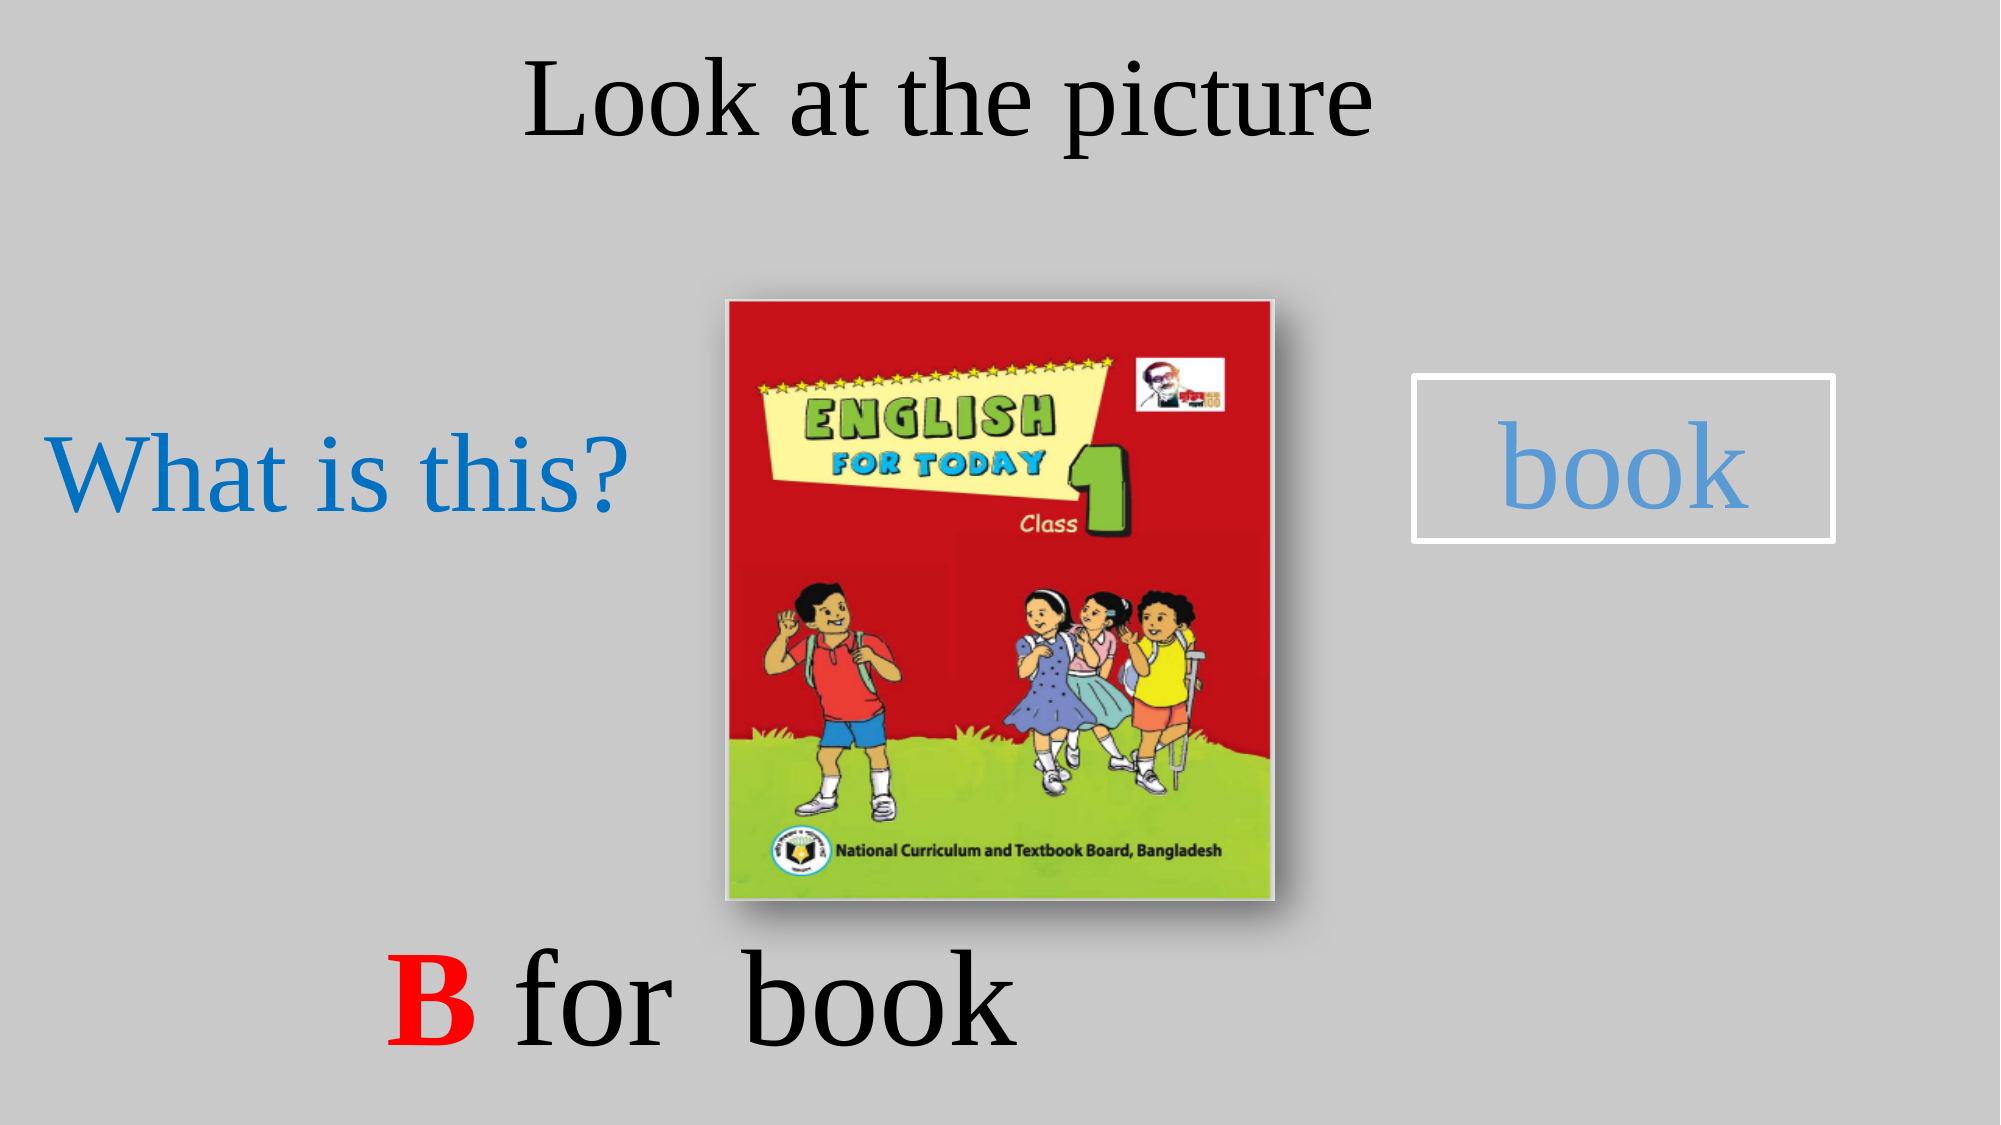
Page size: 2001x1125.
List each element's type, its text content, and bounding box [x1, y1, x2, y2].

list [725, 299, 1275, 901]
text_box What is this? [23, 391, 653, 542]
text_box Look at the picture [464, 15, 1435, 166]
text_box B for book [371, 900, 1032, 1081]
text_box book [1413, 376, 1834, 542]
